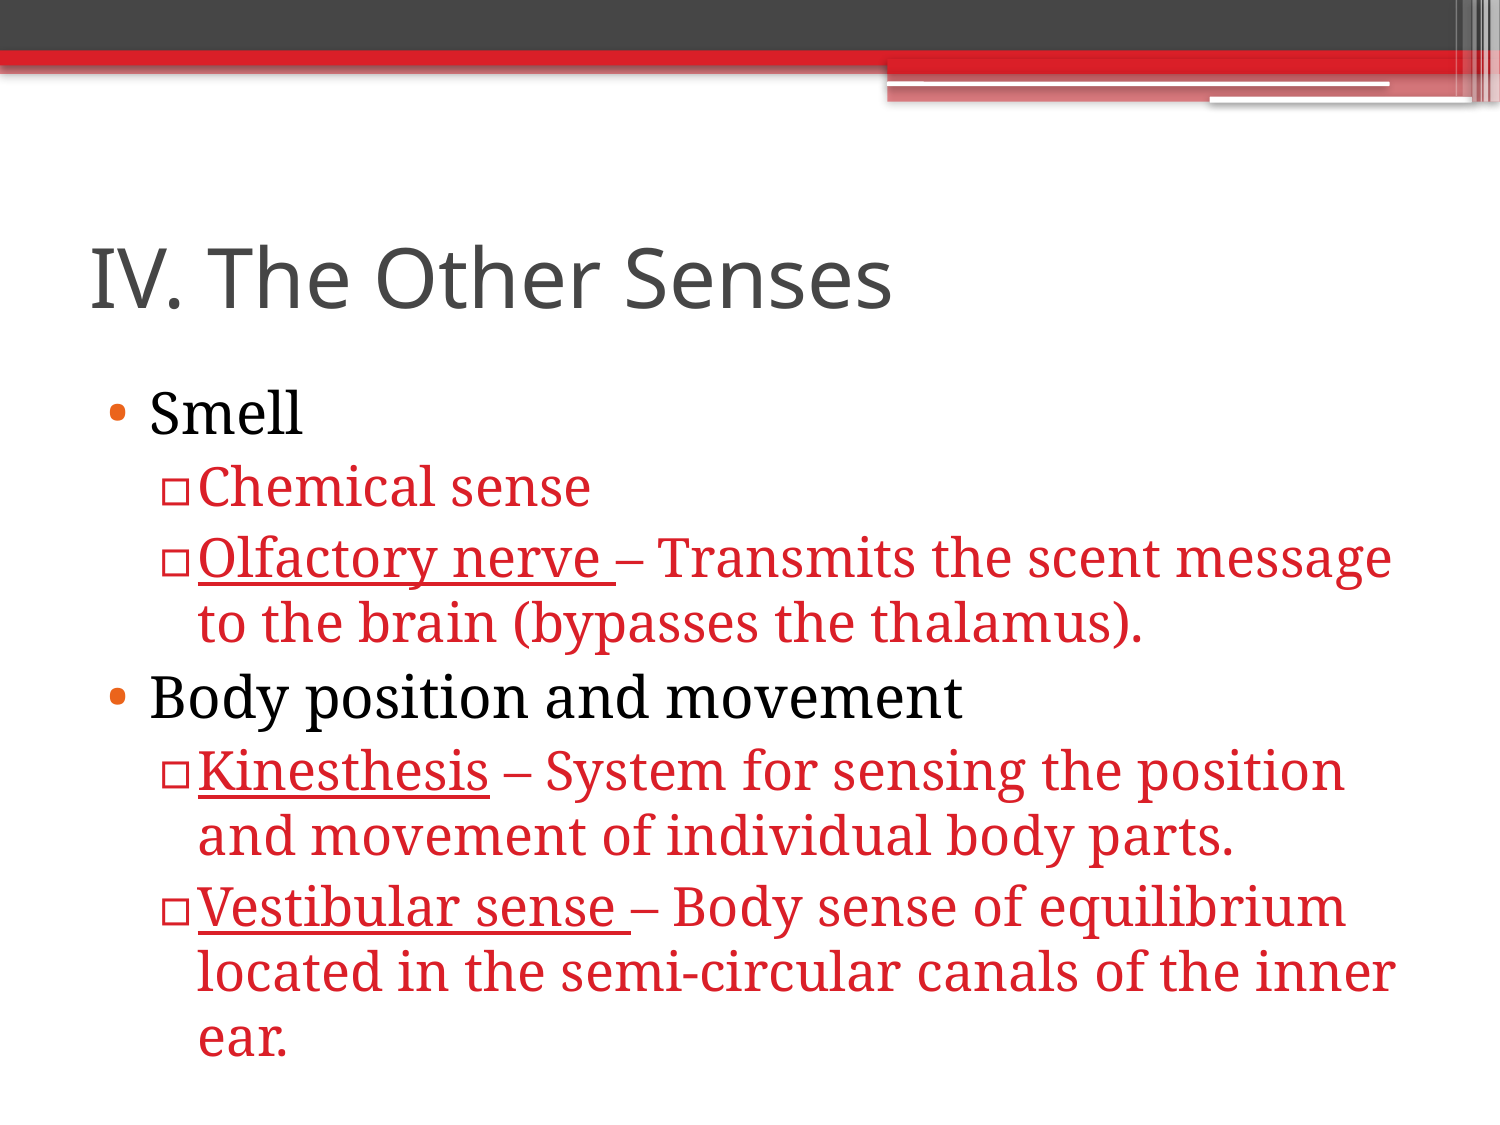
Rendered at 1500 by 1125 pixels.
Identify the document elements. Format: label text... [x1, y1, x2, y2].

title IV. The Other Senses [75, 187, 1425, 363]
list Smell Chemical sense Olfactory nerve – Transmits the scent message to the brain (bypasses the thalamus). Body position and movement Kinesthesis – System for sensing the position and movement of individual body parts. Vestibular sense – Body sense of equilibrium located in the semi-circular canals of the inner ear. [75, 368, 1425, 1079]
